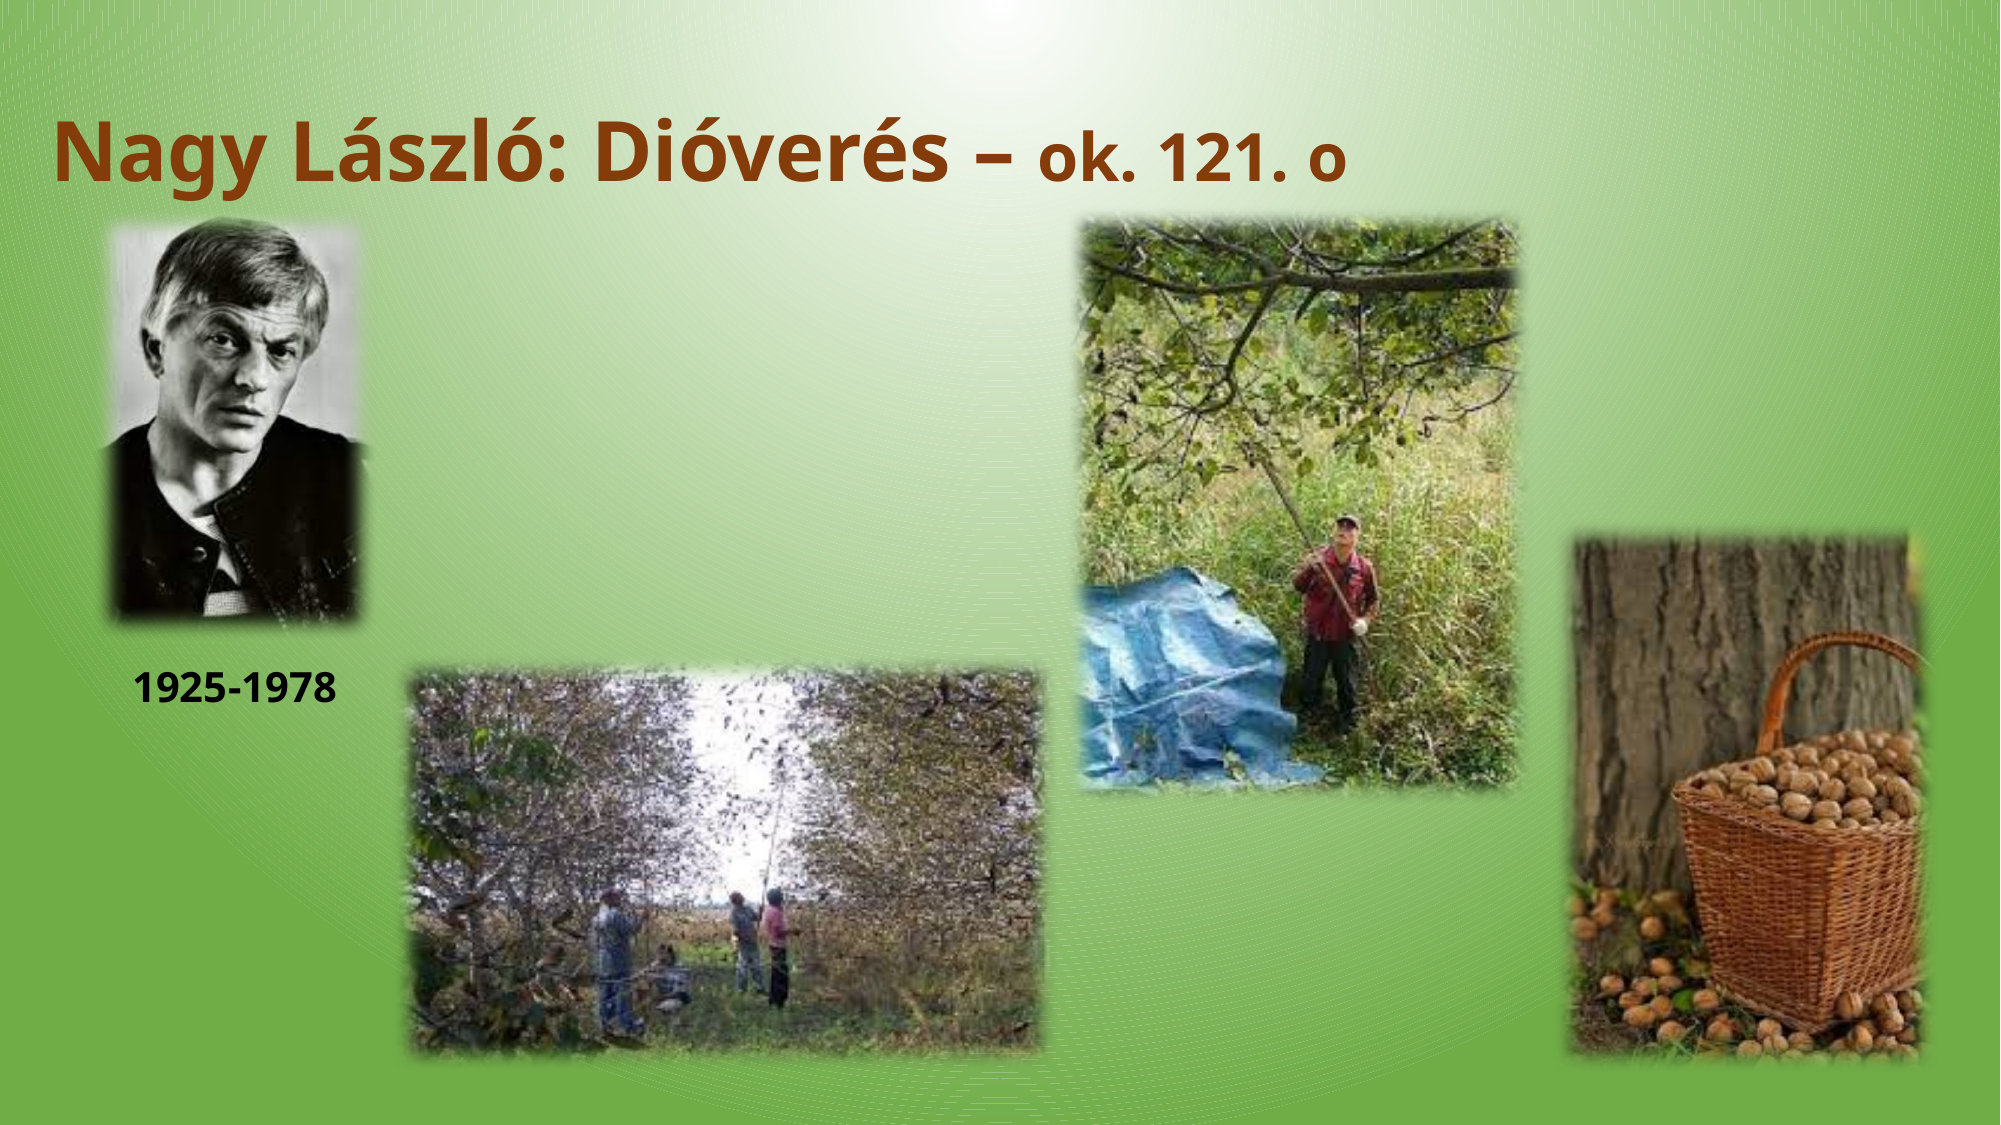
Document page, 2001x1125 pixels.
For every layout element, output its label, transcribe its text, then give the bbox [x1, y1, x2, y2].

picture [1553, 520, 1939, 1073]
text_box Nagy László: Dióverés – ok. 121. o [35, 90, 1364, 206]
picture [392, 653, 1059, 1072]
text_box 1925-1978 [117, 653, 353, 719]
picture [92, 206, 378, 642]
picture [1065, 206, 1533, 806]
